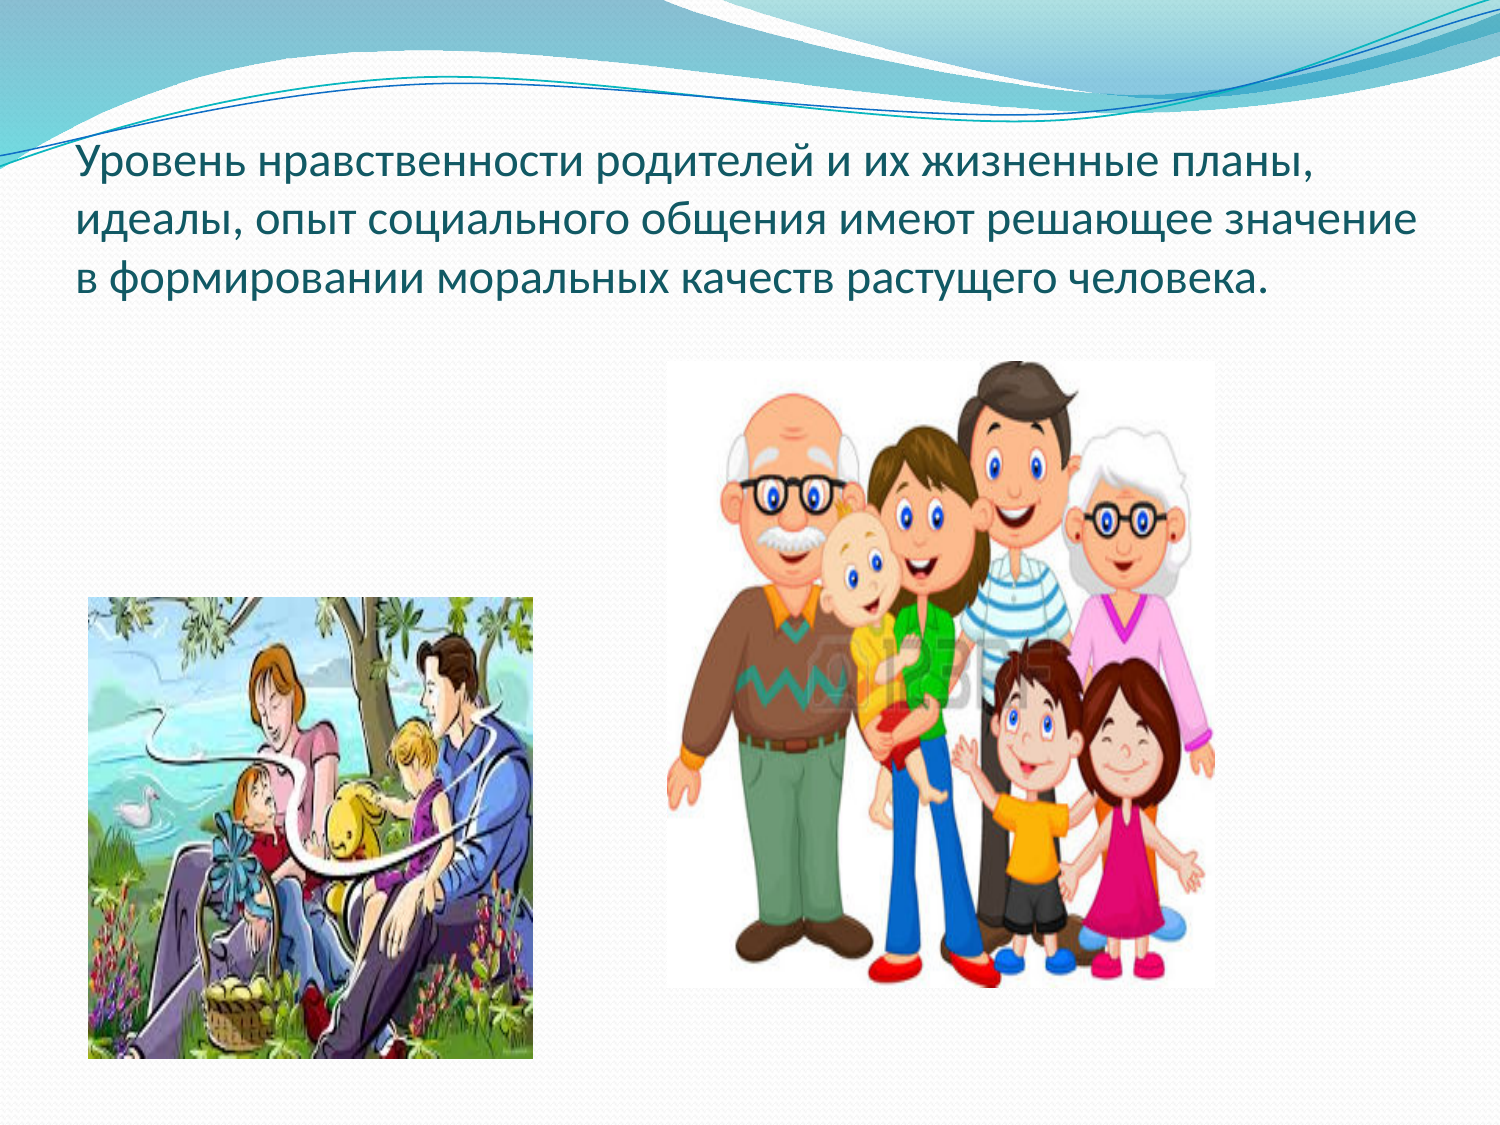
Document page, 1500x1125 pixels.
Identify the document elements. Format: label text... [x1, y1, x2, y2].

picture [88, 597, 533, 1059]
picture [666, 361, 1215, 988]
title Уровень нравственности родителей и их жизненные планы, идеалы, опыт социального общения имеют решающее значение в формировании моральных качеств растущего человека. [75, 115, 1425, 303]
